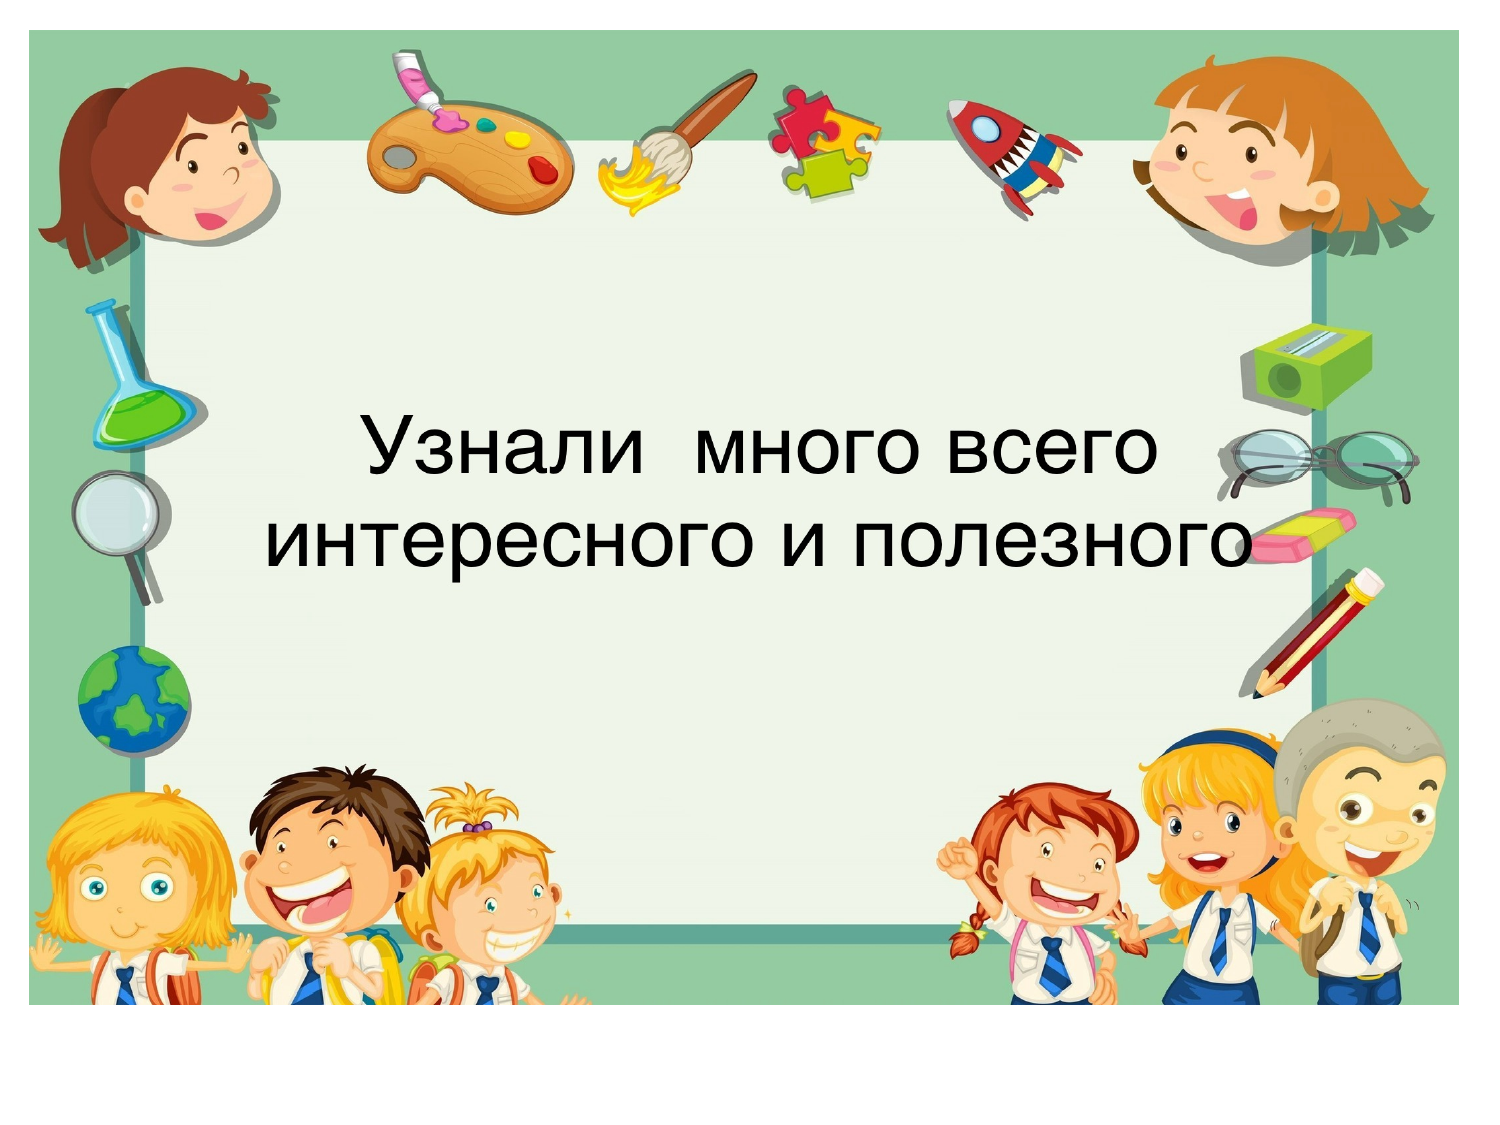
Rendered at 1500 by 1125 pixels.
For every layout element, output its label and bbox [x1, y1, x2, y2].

list [29, 30, 1459, 1006]
